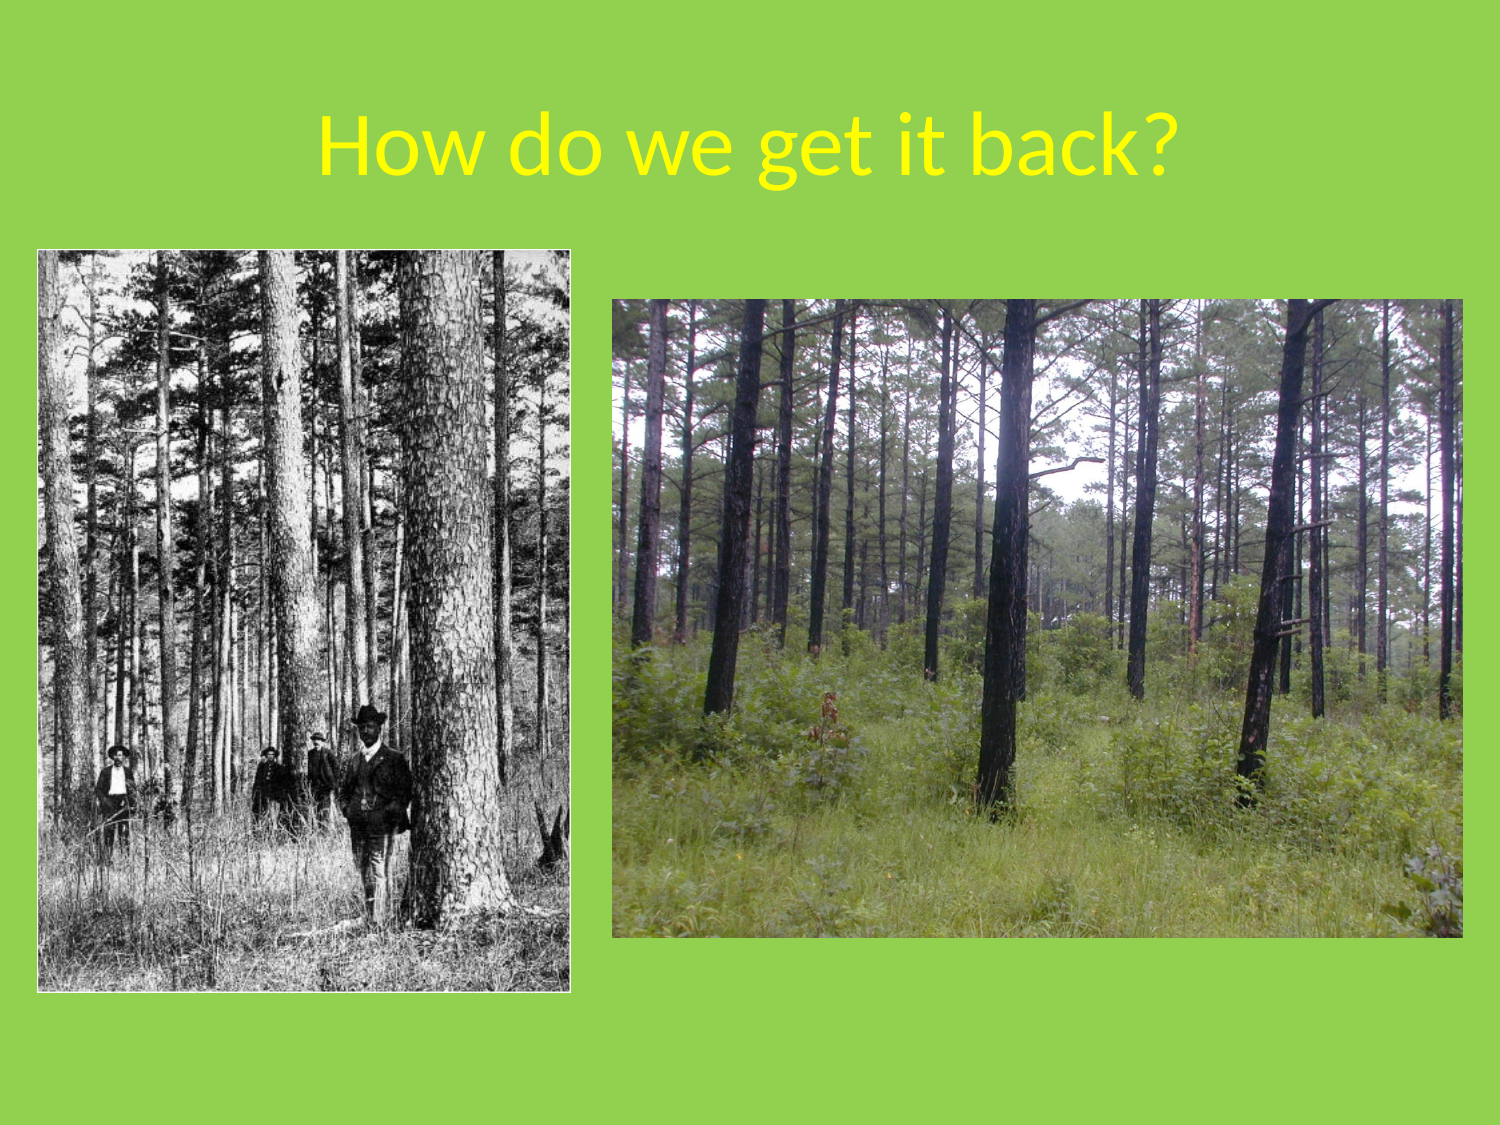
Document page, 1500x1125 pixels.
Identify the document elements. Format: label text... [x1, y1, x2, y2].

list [612, 299, 1463, 938]
title How do we get it back? [75, 45, 1425, 233]
picture [37, 249, 571, 993]
